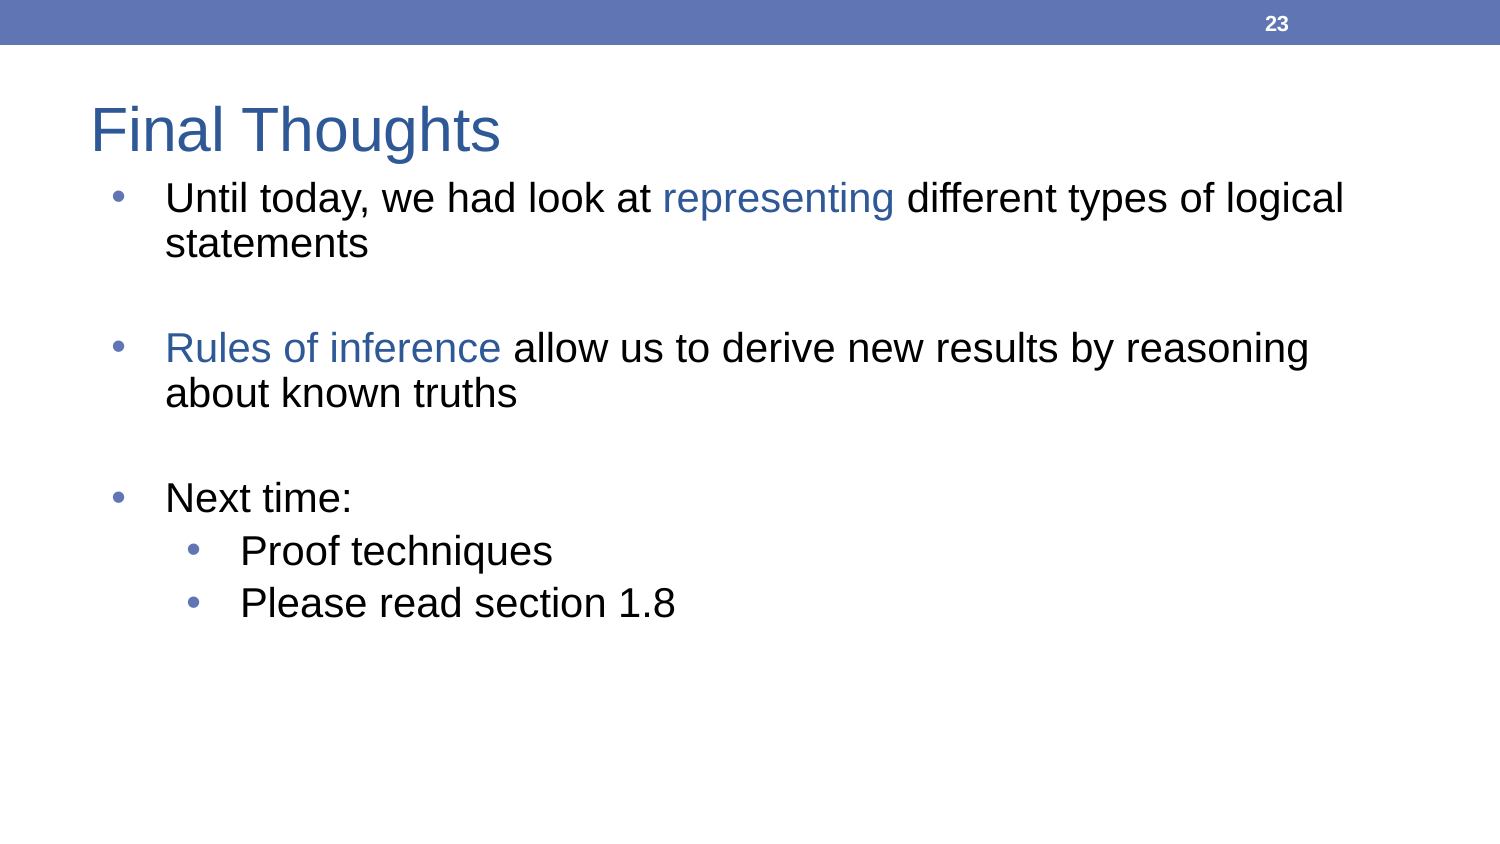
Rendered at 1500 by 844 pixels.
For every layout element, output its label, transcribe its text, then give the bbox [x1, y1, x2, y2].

slide_number 23 [1250, 2, 1425, 43]
title Final Thoughts [75, 65, 1425, 168]
list Until today, we had look at representing different types of logical statements Rules of inference allow us to derive new results by reasoning about known truths Next time: Proof techniques Please read section 1.8 [75, 168, 1425, 788]
